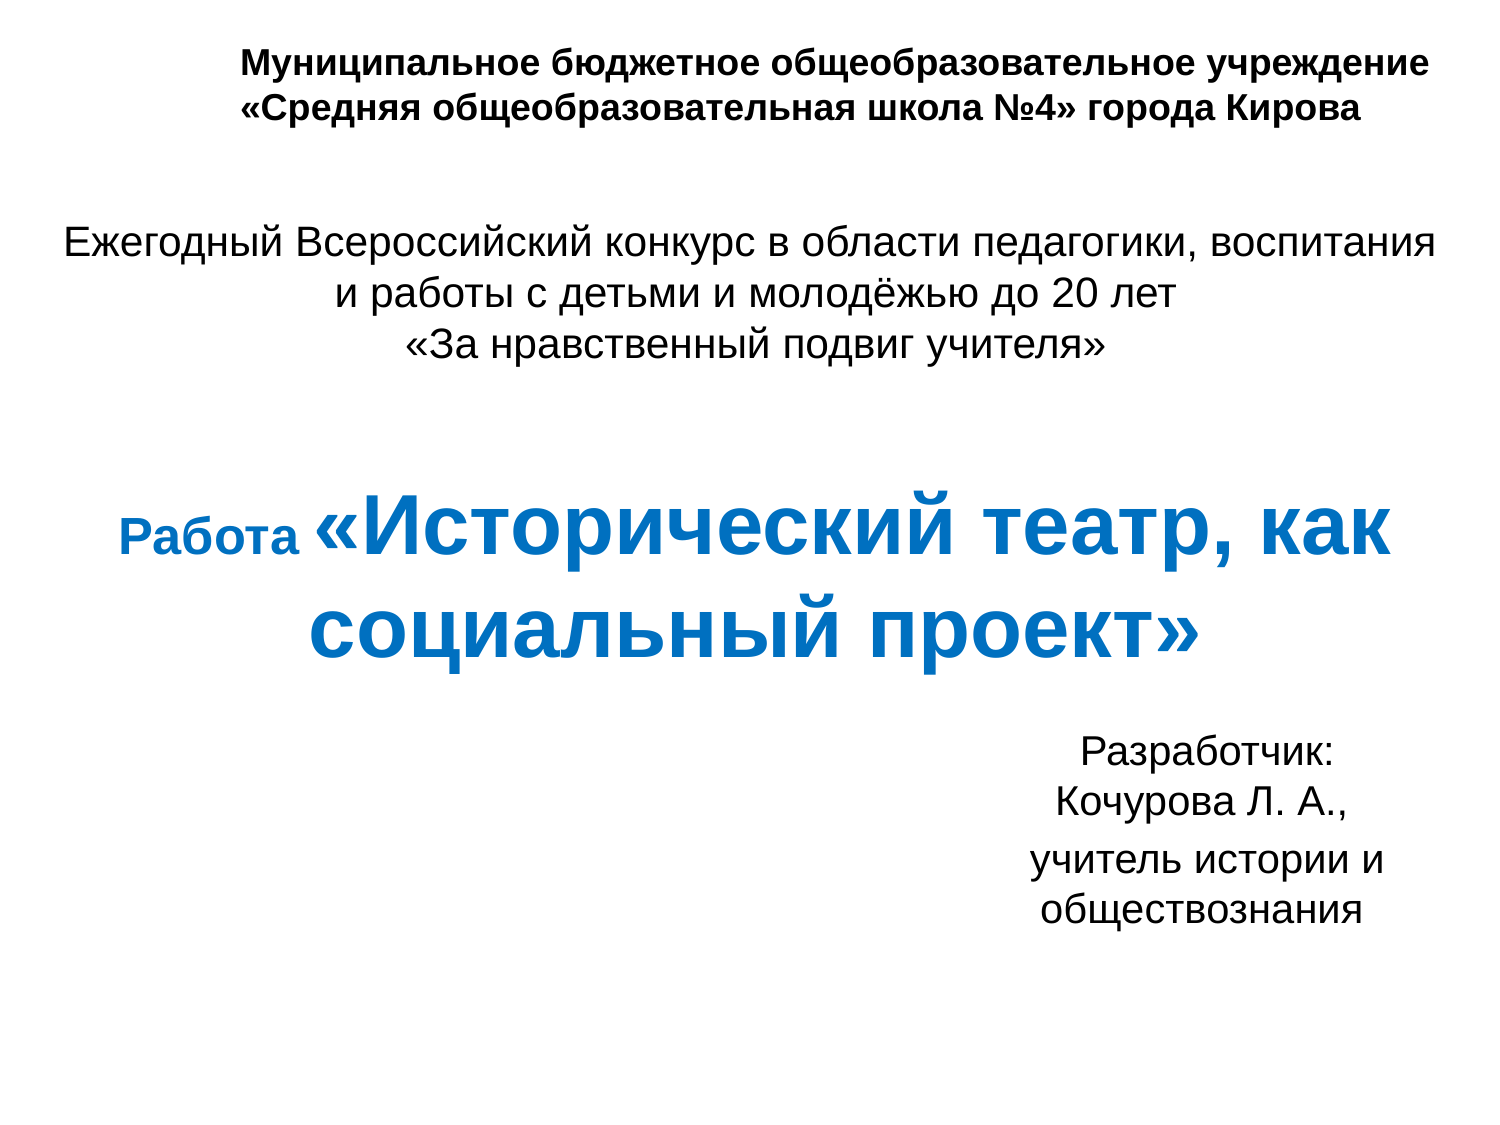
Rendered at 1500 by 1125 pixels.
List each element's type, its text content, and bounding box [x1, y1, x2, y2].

text_box Муниципальное бюджетное общеобразовательное учреждение «Средняя общеобразовательная школа №4» города Кирова [225, 30, 1456, 181]
subtitle Разработчик: Кочурова Л. А., учитель истории и обществознания [986, 716, 1429, 1004]
title Ежегодный Всероссийский конкурс в области педагогики, воспитания и работы с детьми и молодёжью до 20 лет «За нравственный подвиг учителя» Работа «Исторический театр, как социальный проект» [41, 196, 1471, 693]
